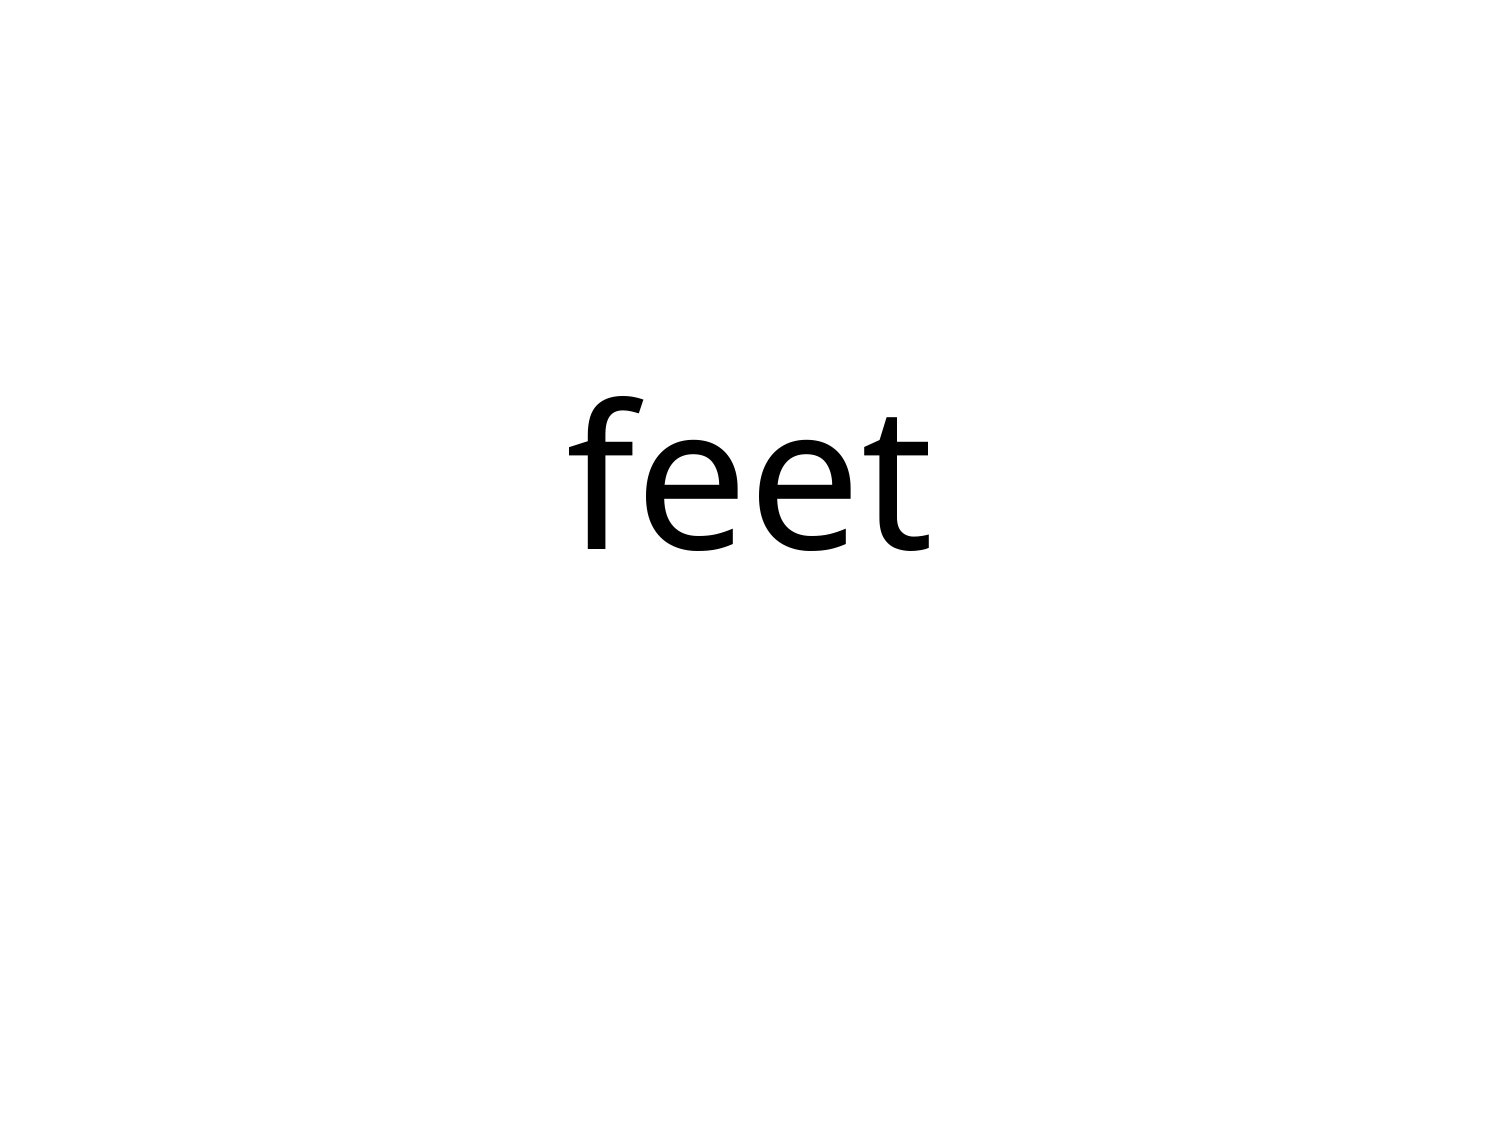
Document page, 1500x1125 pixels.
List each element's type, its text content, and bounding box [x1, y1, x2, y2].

title feet [112, 349, 1388, 591]
